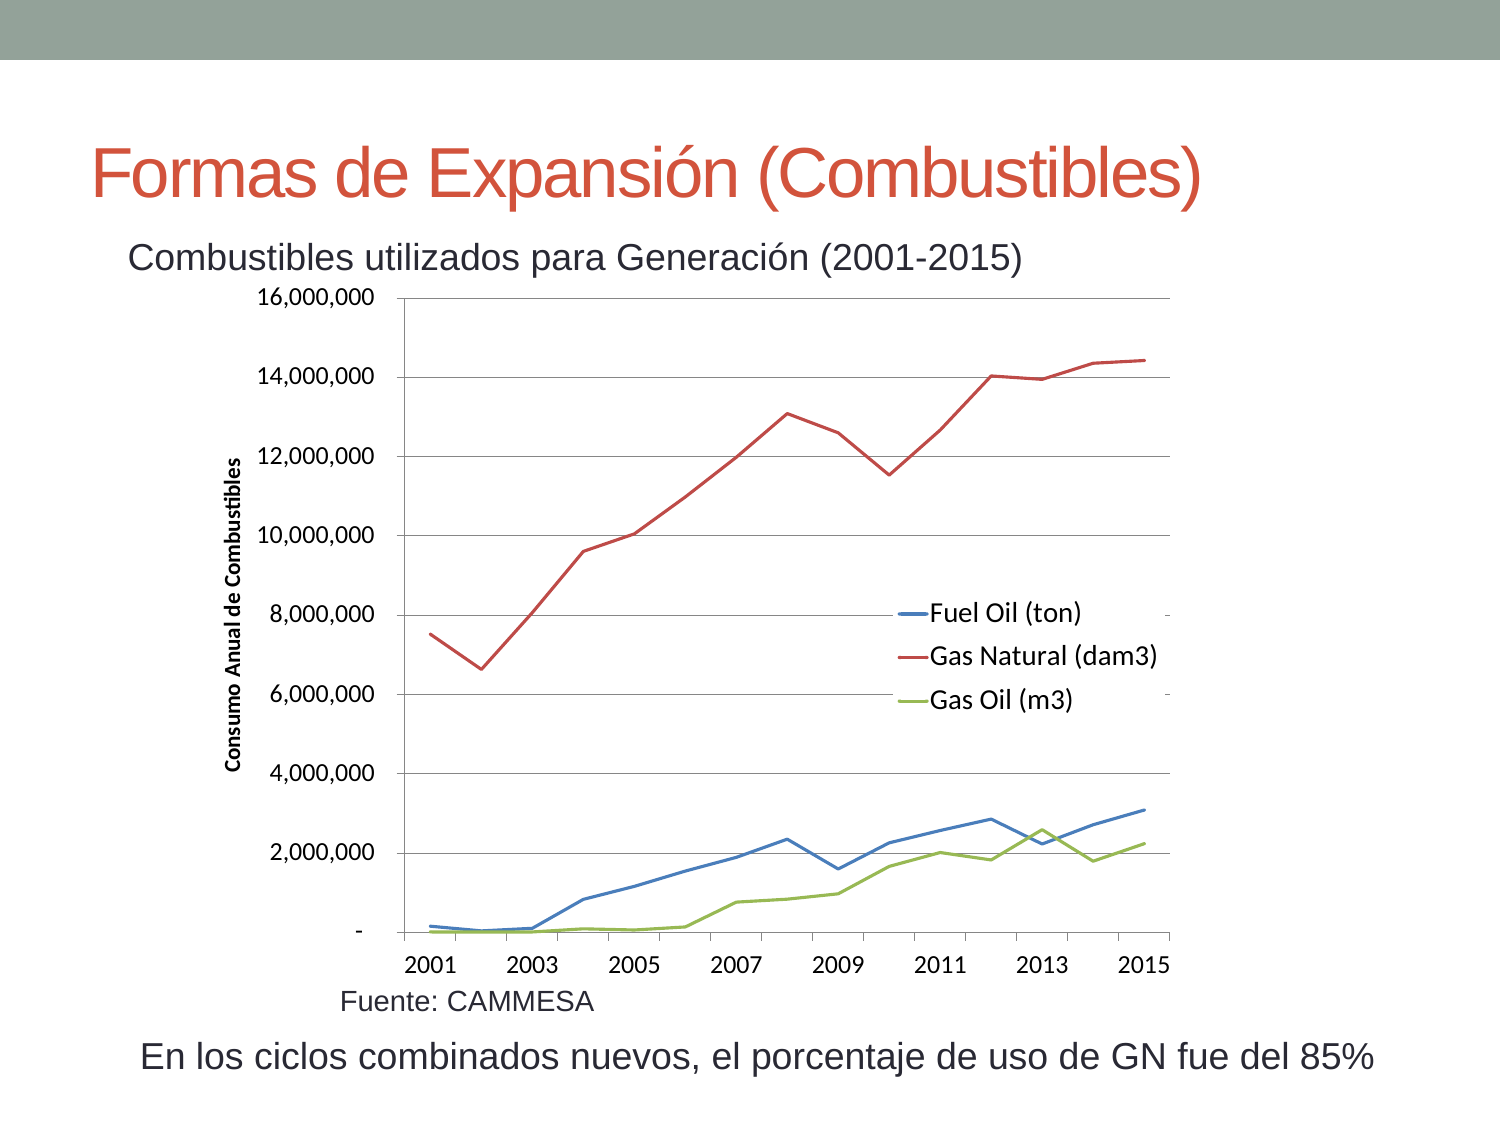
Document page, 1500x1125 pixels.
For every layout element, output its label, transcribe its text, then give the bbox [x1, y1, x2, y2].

text_box Fuente: CAMMESA [324, 997, 900, 1024]
picture [199, 274, 1186, 991]
title Formas de Expansión (Combustibles) [75, 87, 1425, 250]
text_box En los ciclos combinados nuevos, el porcentaje de uso de GN fue del 85% [125, 1024, 1438, 1085]
list Combustibles utilizados para Generación (2001-2015) [112, 224, 1463, 313]
